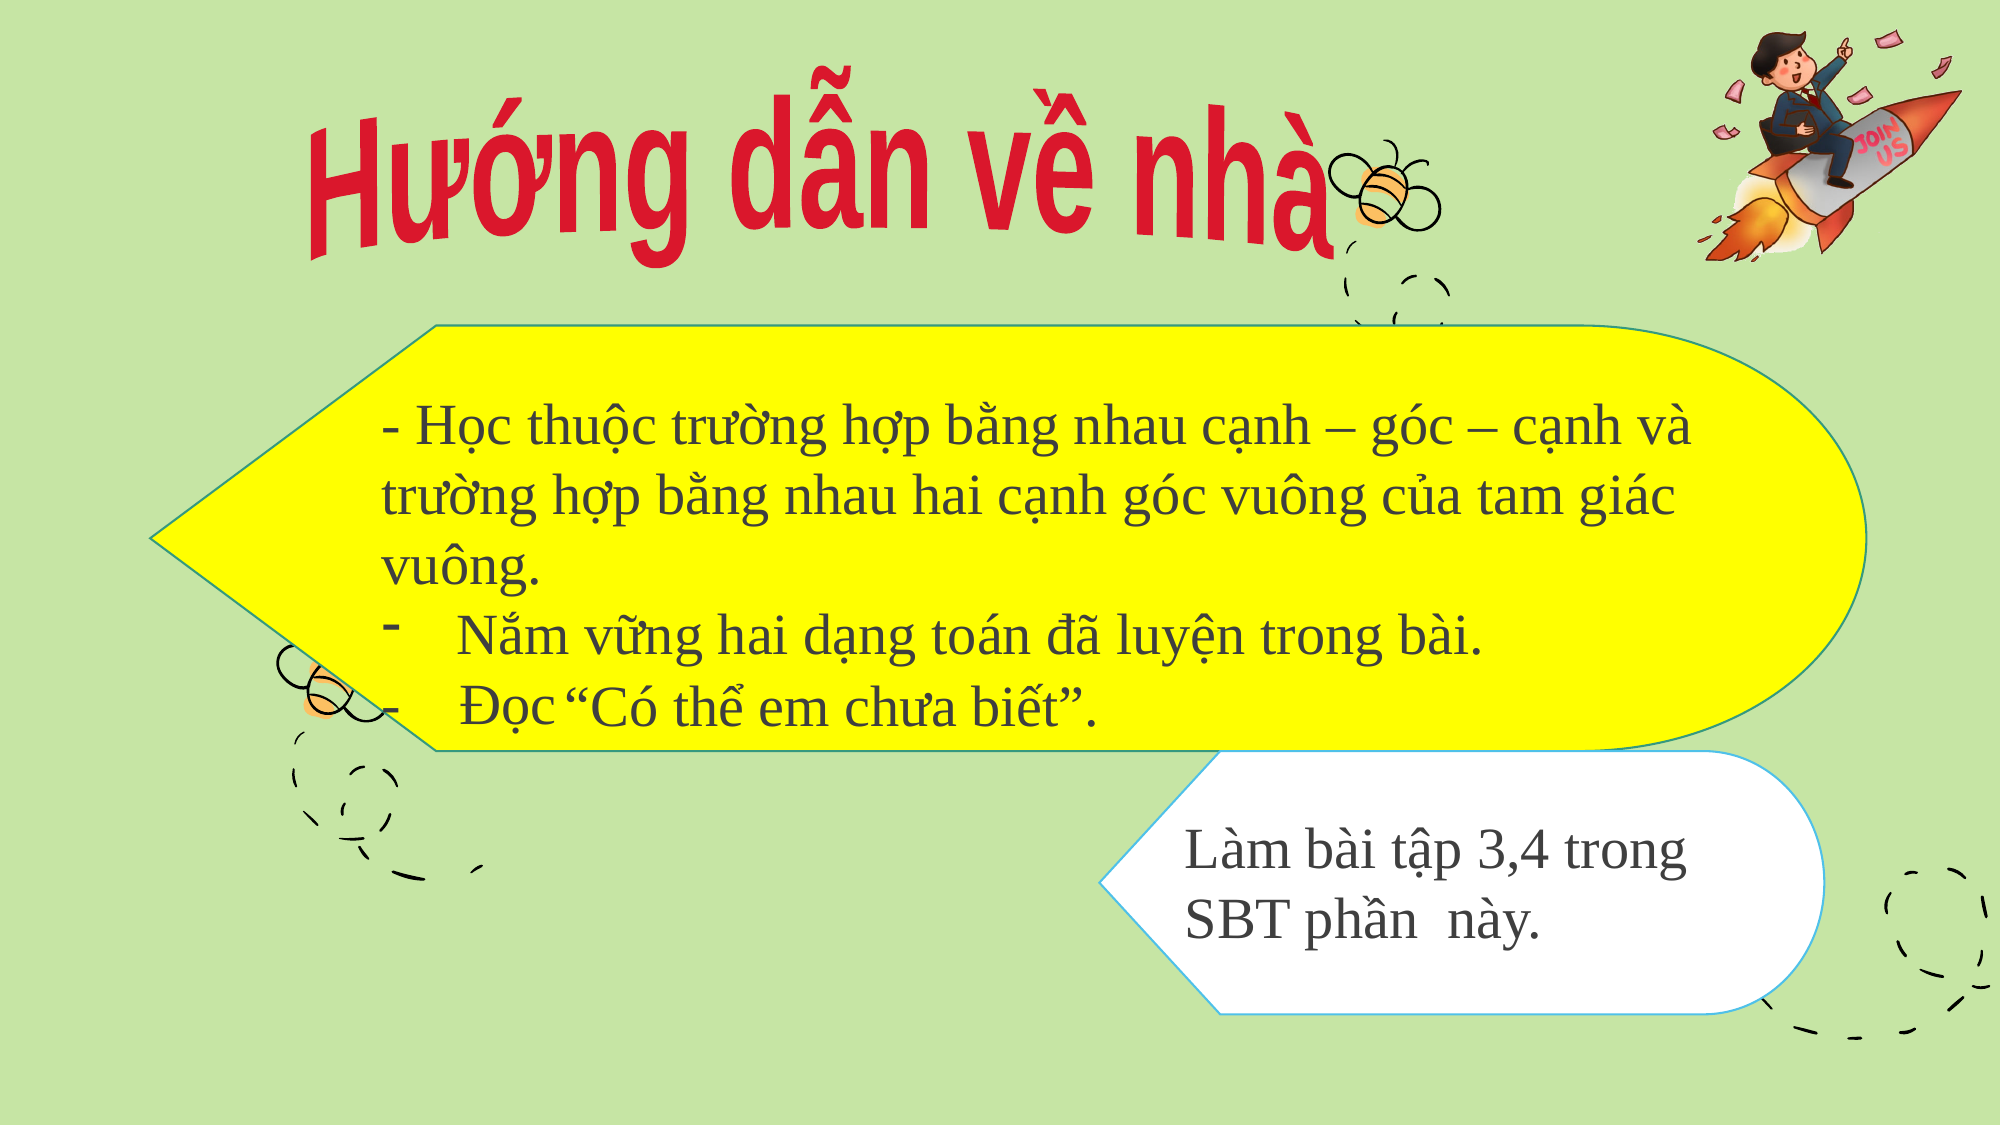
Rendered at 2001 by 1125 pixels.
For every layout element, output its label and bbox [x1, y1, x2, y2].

text_box [150, 325, 1867, 752]
picture [1626, 706, 2000, 1040]
picture [217, 752, 490, 883]
picture [1658, 0, 1991, 303]
text_box [1099, 751, 1825, 1015]
picture [1269, 128, 1542, 325]
